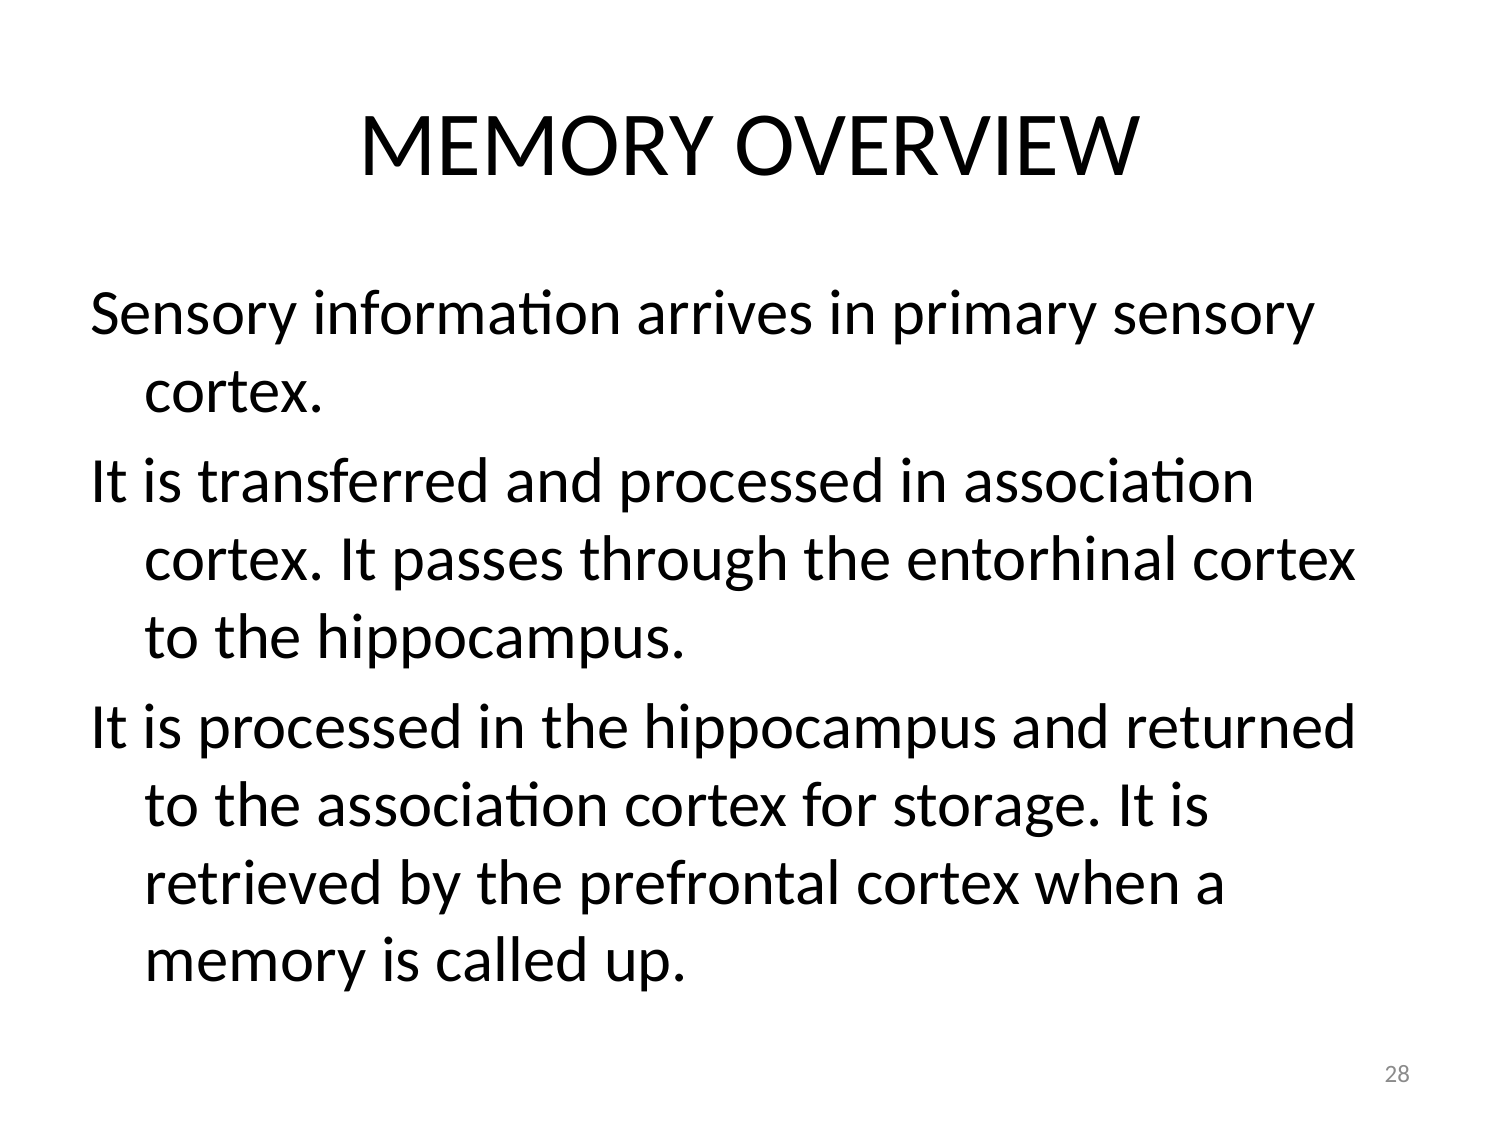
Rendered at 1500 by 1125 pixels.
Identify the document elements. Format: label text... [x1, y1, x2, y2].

slide_number 28 [1074, 1042, 1425, 1103]
title MEMORY OVERVIEW [75, 45, 1425, 233]
list Sensory information arrives in primary sensory cortex. It is transferred and processed in association cortex. It passes through the entorhinal cortex to the hippocampus. It is processed in the hippocampus and returned to the association cortex for storage. It is retrieved by the prefrontal cortex when a memory is called up. [75, 262, 1425, 1005]
